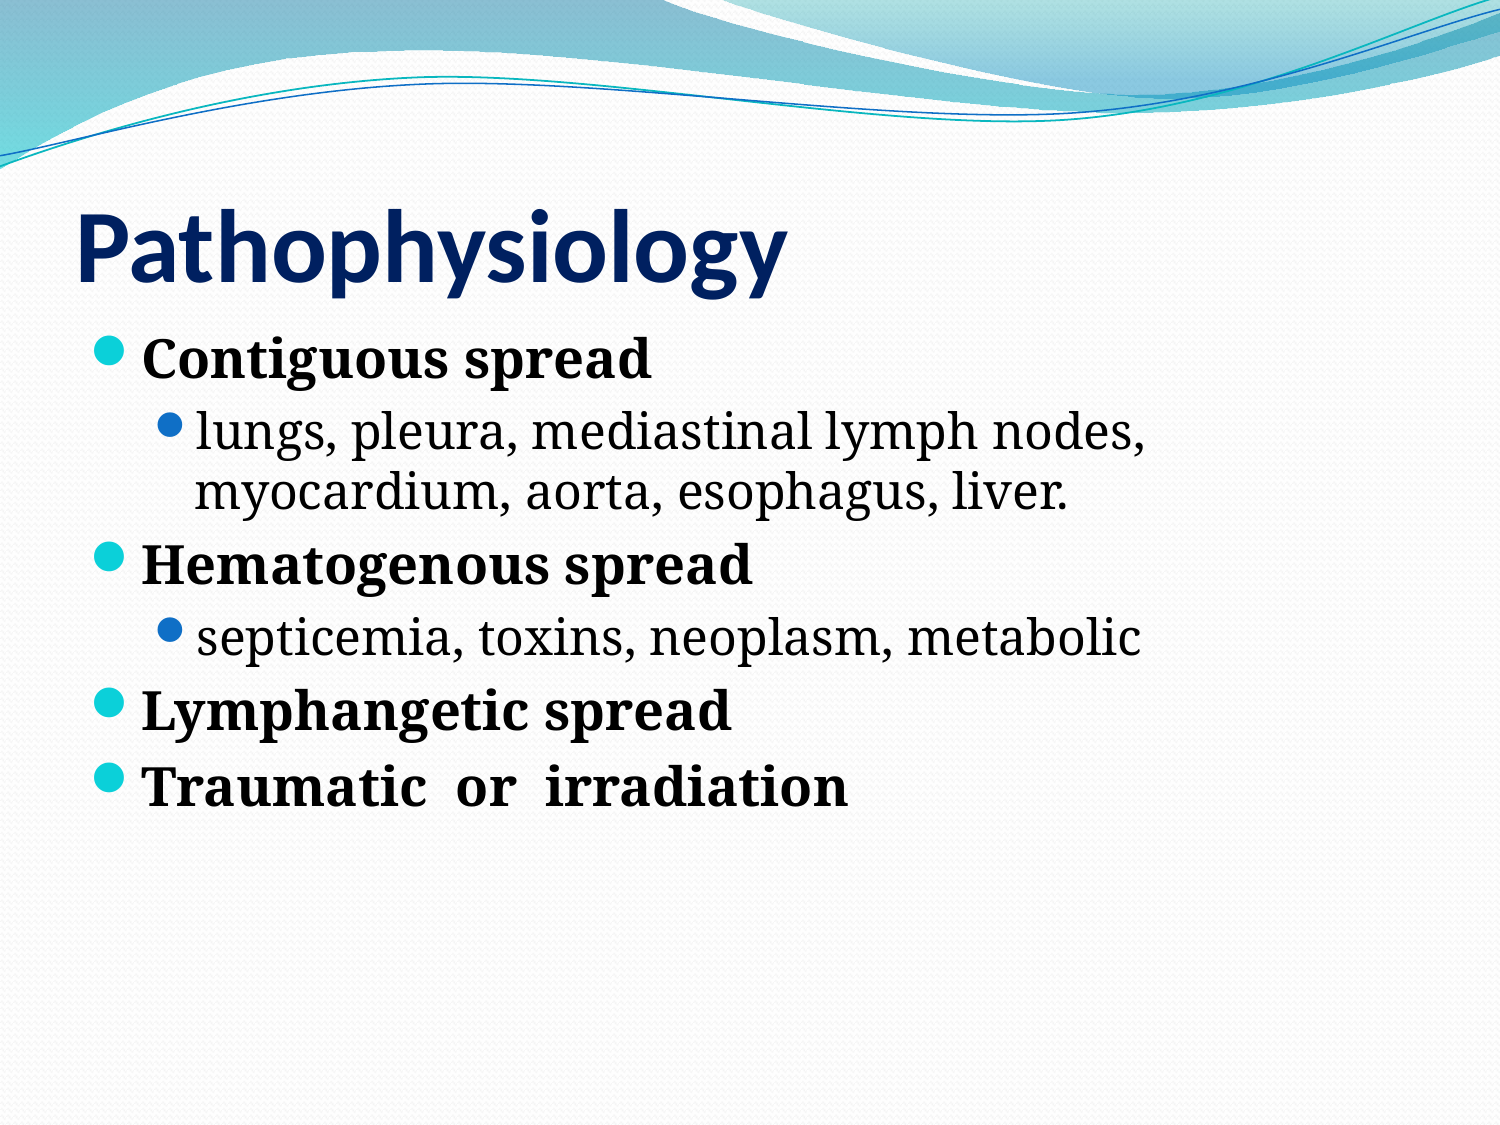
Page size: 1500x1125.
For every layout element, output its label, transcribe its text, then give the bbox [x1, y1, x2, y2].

list Contiguous spread lungs, pleura, mediastinal lymph nodes, myocardium, aorta, esophagus, liver. Hematogenous spread septicemia, toxins, neoplasm, metabolic Lymphangetic spread Traumatic or irradiation [75, 317, 1425, 1038]
title Pathophysiology [75, 115, 1425, 303]
